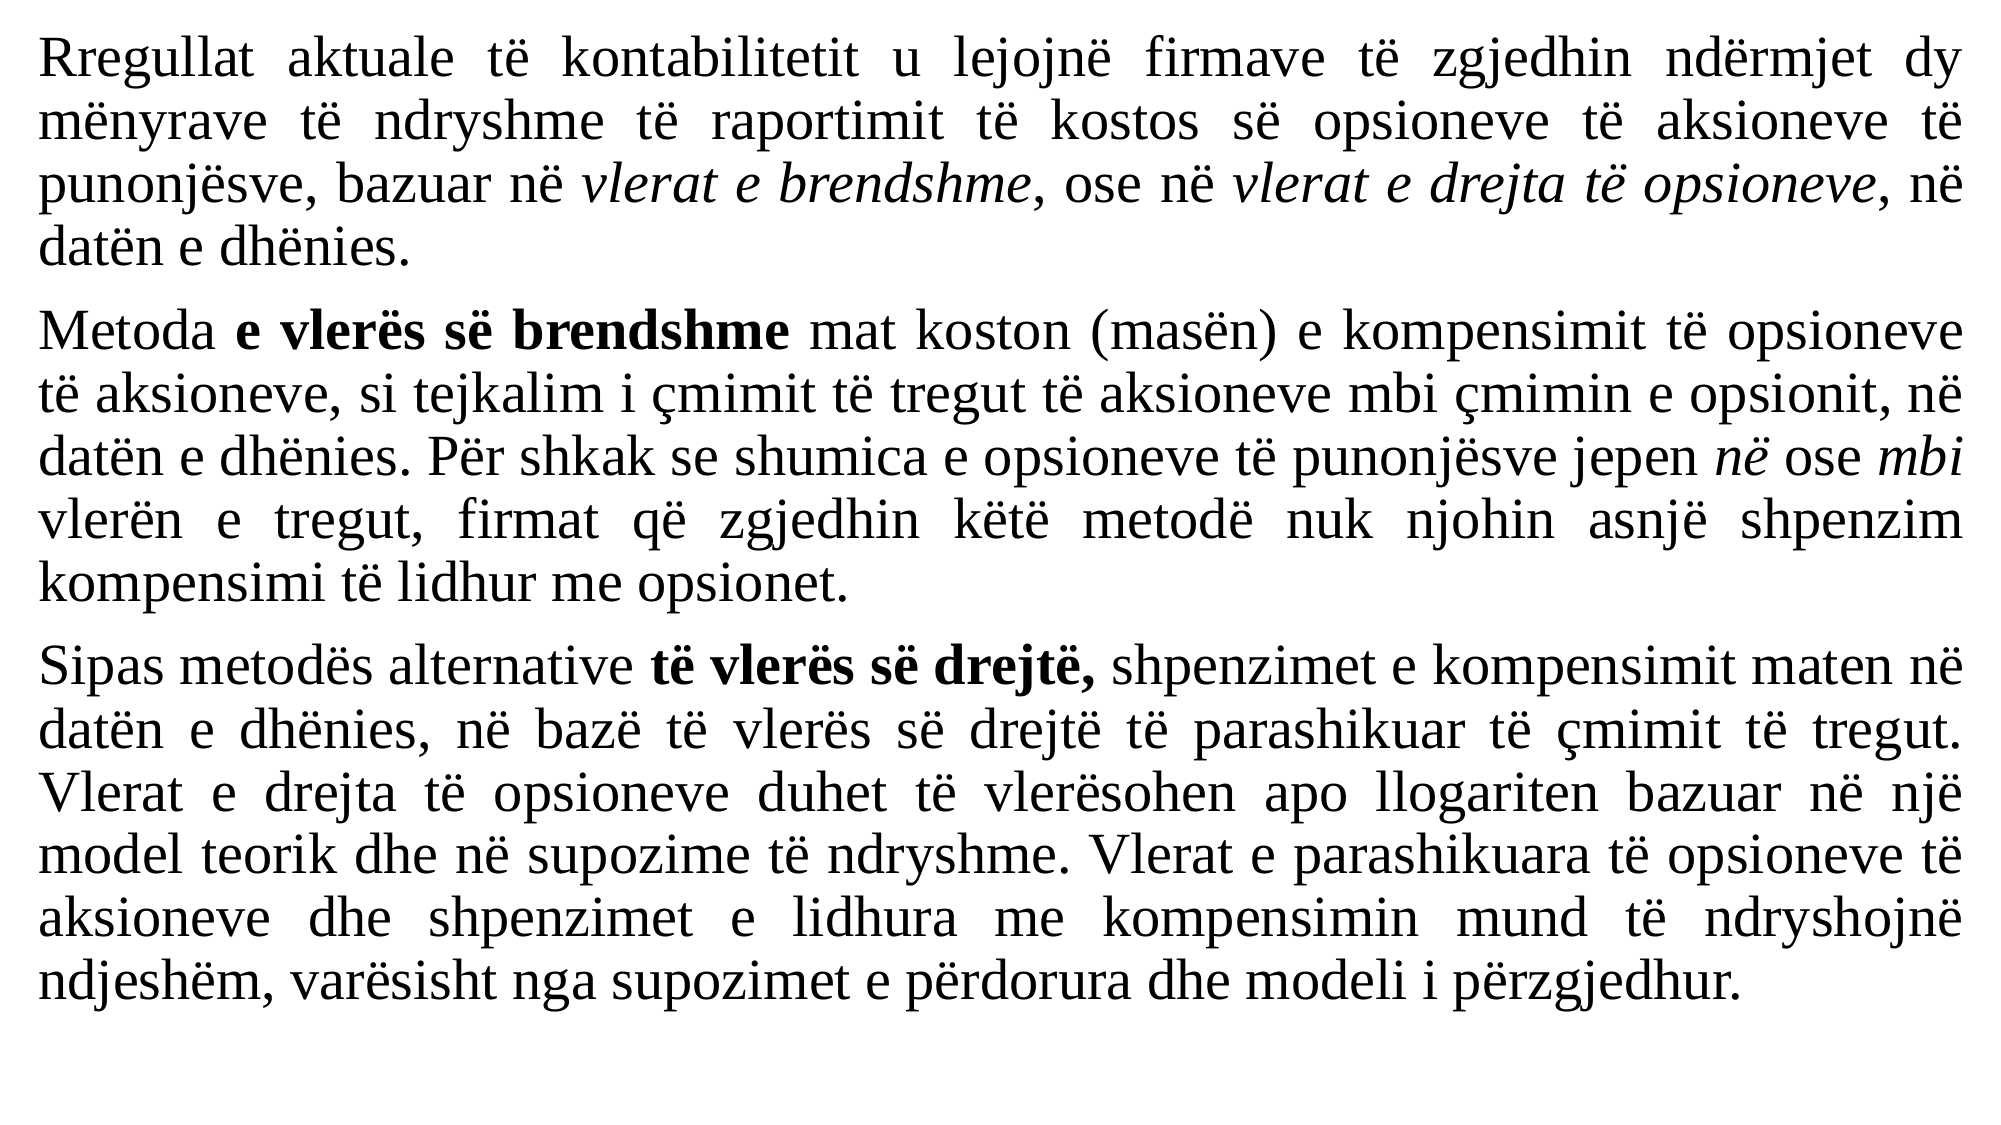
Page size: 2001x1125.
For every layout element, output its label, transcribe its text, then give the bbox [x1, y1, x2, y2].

list Rregullat aktuale të kontabilitetit u lejojnë firmave të zgjedhin ndërmjet dy mënyrave të ndryshme të raportimit të kostos së opsioneve të aksioneve të punonjësve, bazuar në vlerat e brendshme, ose në vlerat e drejta të opsioneve, në datën e dhënies. Metoda e vlerës së brendshme mat koston (masën) e kompensimit të opsioneve të aksioneve, si tejkalim i çmimit të tregut të aksioneve mbi çmimin e opsionit, në datën e dhënies. Për shkak se shumica e opsioneve të punonjësve jepen në ose mbi vlerën e tregut, firmat që zgjedhin këtë metodë nuk njohin asnjë shpenzim kompensimi të lidhur me opsionet. Sipas metodës alternative të vlerës së drejtë, shpenzimet e kompensimit maten në datën e dhënies, në bazë të vlerës së drejtë të parashikuar të çmimit të tregut. Vlerat e drejta të opsioneve duhet të vlerësohen apo llogariten bazuar në një model teorik dhe në supozime të ndryshme. Vlerat e parashikuara të opsioneve të aksioneve dhe shpenzimet e lidhura me kompensimin mund të ndryshojnë ndjeshëm, varësisht nga supozimet e përdorura dhe modeli i përzgjedhur. [23, 19, 1980, 1105]
